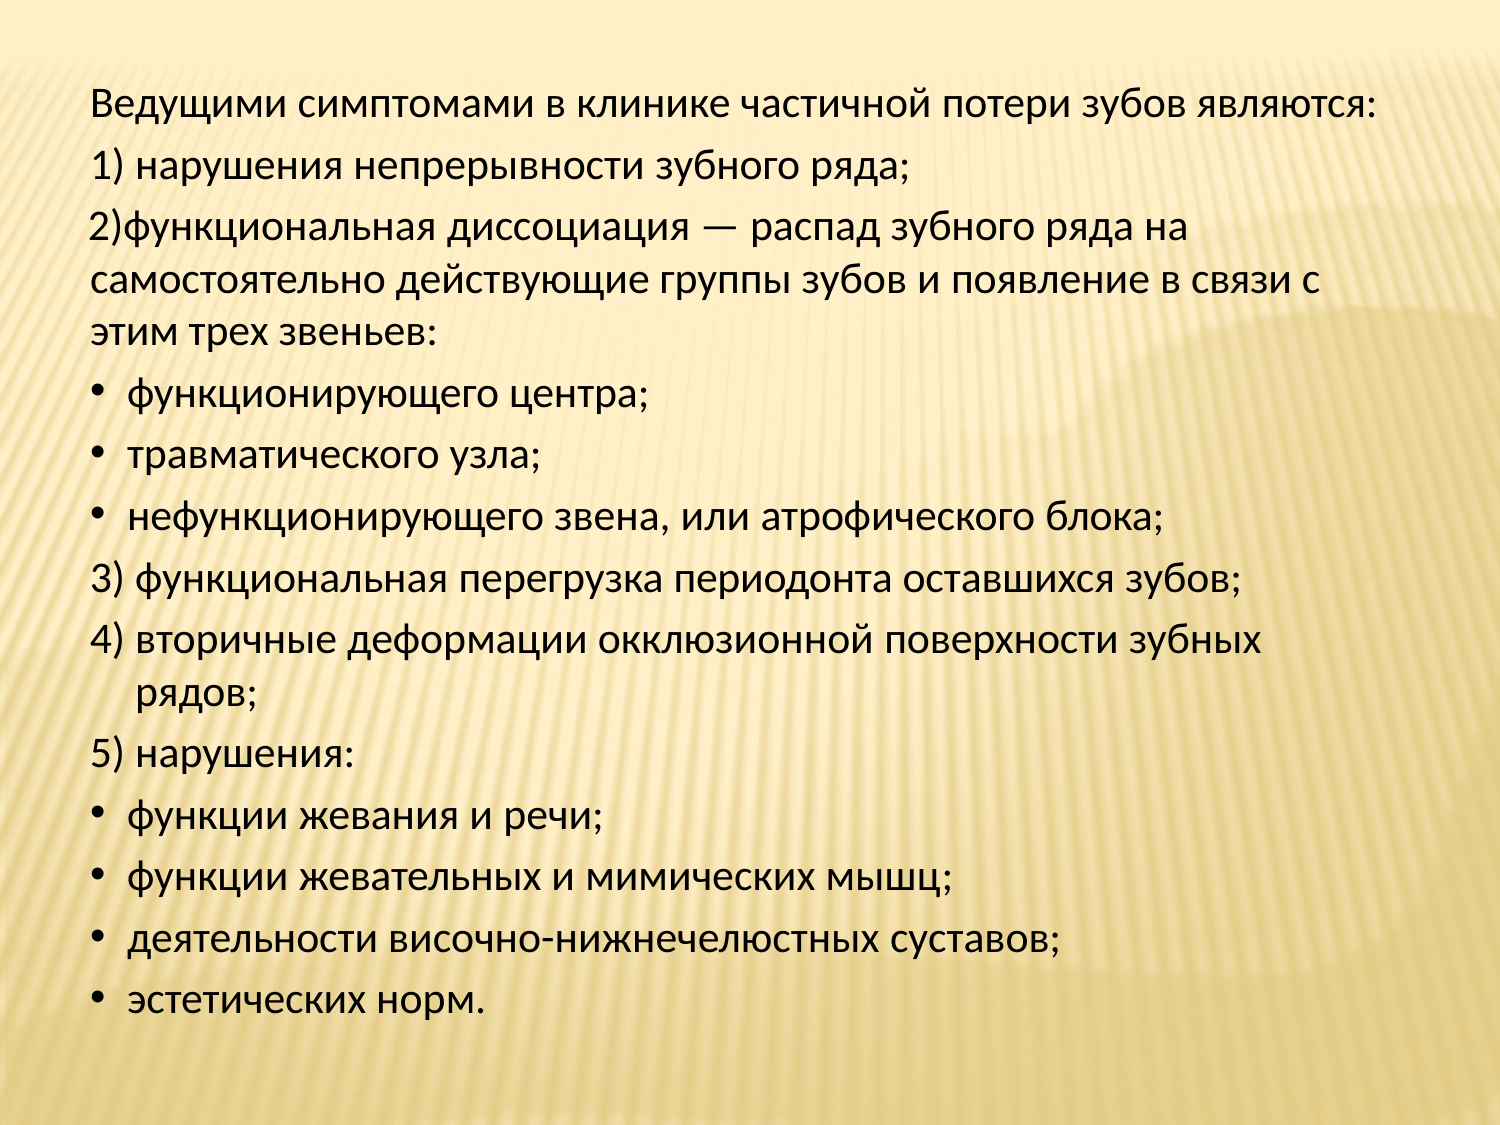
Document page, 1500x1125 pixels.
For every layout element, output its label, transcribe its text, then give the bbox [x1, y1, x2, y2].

text_box Ведущими симптомами в клинике частичной потери зубов являются: нарушения непрерывности зубного ряда; функциональная диссоциация — распад зубного ряда на самостоятельно действующие группы зубов и появление в связи с этим трех звеньев: функционирующего центра; травматического узла; нефункционирующего звена, или атрофического блока; функциональная перегрузка периодонта оставшихся зубов; вторичные деформации окклюзионной поверхности зубных рядов; нарушения: функции жевания и речи; функции жевательных и мимических мышц; деятельности височно-нижнечелюстных суставов; эстетических норм. [87, 63, 1403, 1023]
